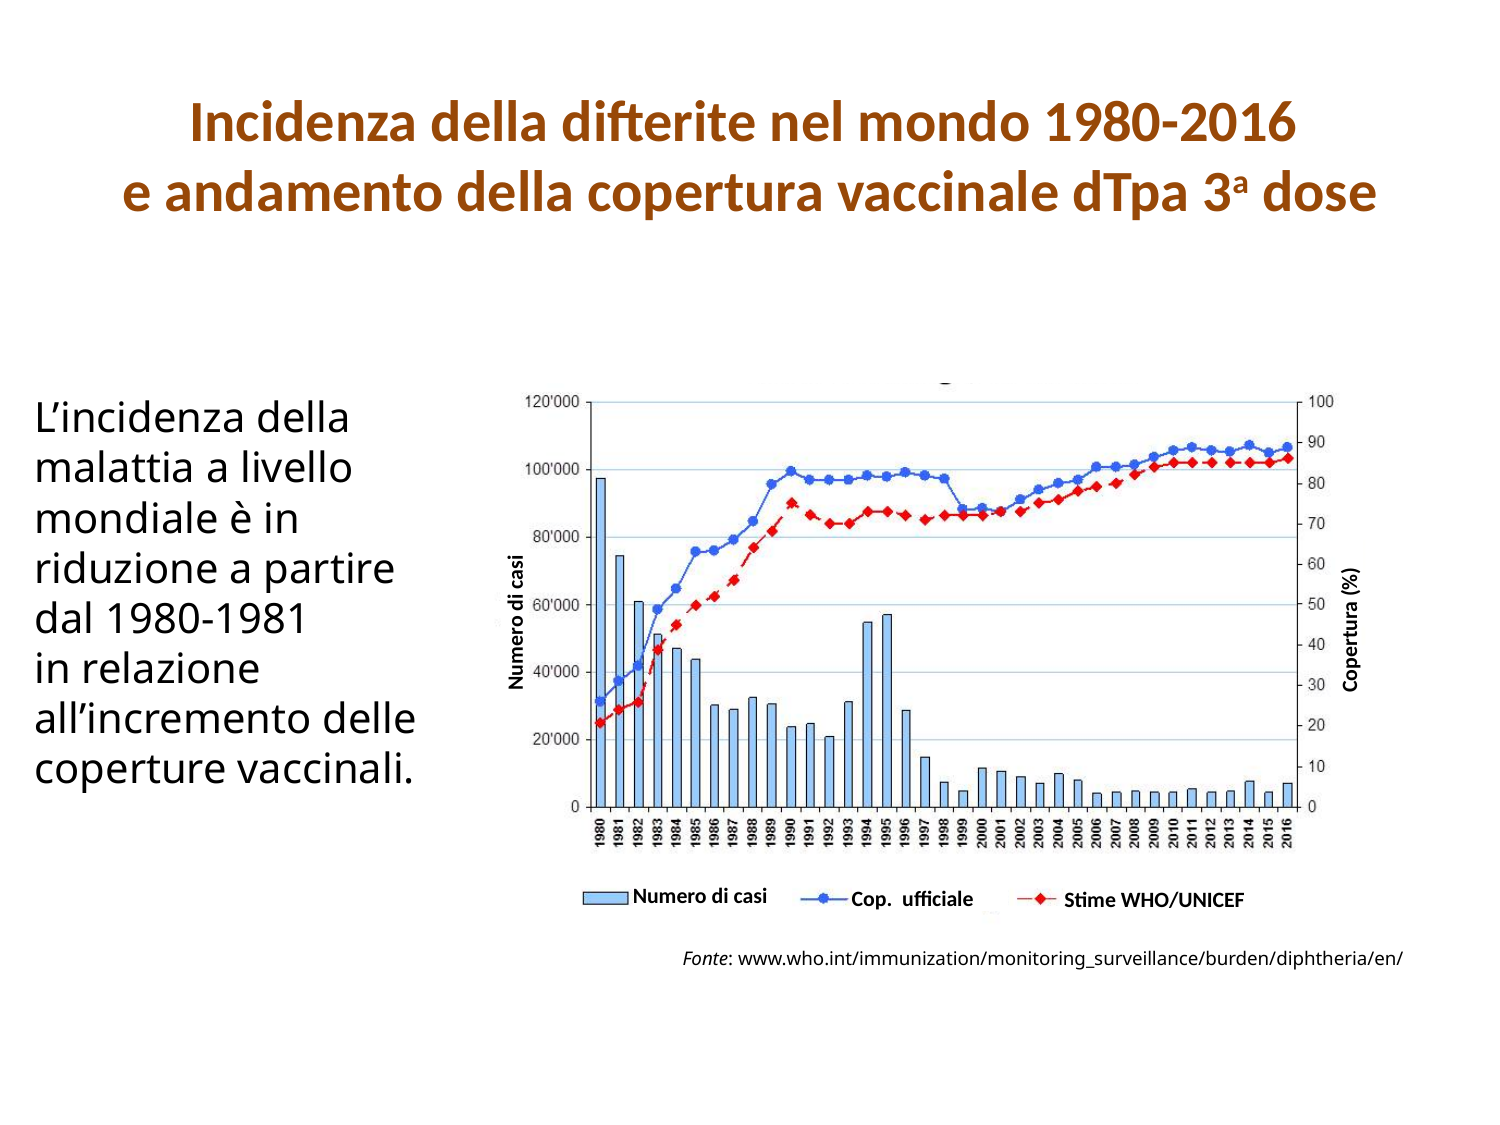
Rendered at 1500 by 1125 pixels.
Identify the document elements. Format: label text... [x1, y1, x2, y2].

text_box Fonte: www.who.int/immunization/monitoring_surveillance/burden/diphtheria/en/ [542, 939, 1418, 977]
text_box Incidenza della difterite nel mondo 1980-2016 e andamento della copertura vaccinale dTpa 3a dose [0, 84, 1500, 222]
picture [486, 383, 1381, 940]
text_box L’incidenza della malattia a livello mondiale è in riduzione a partire dal 1980-1981 in relazione all’incremento delle coperture vaccinali. [19, 383, 447, 799]
